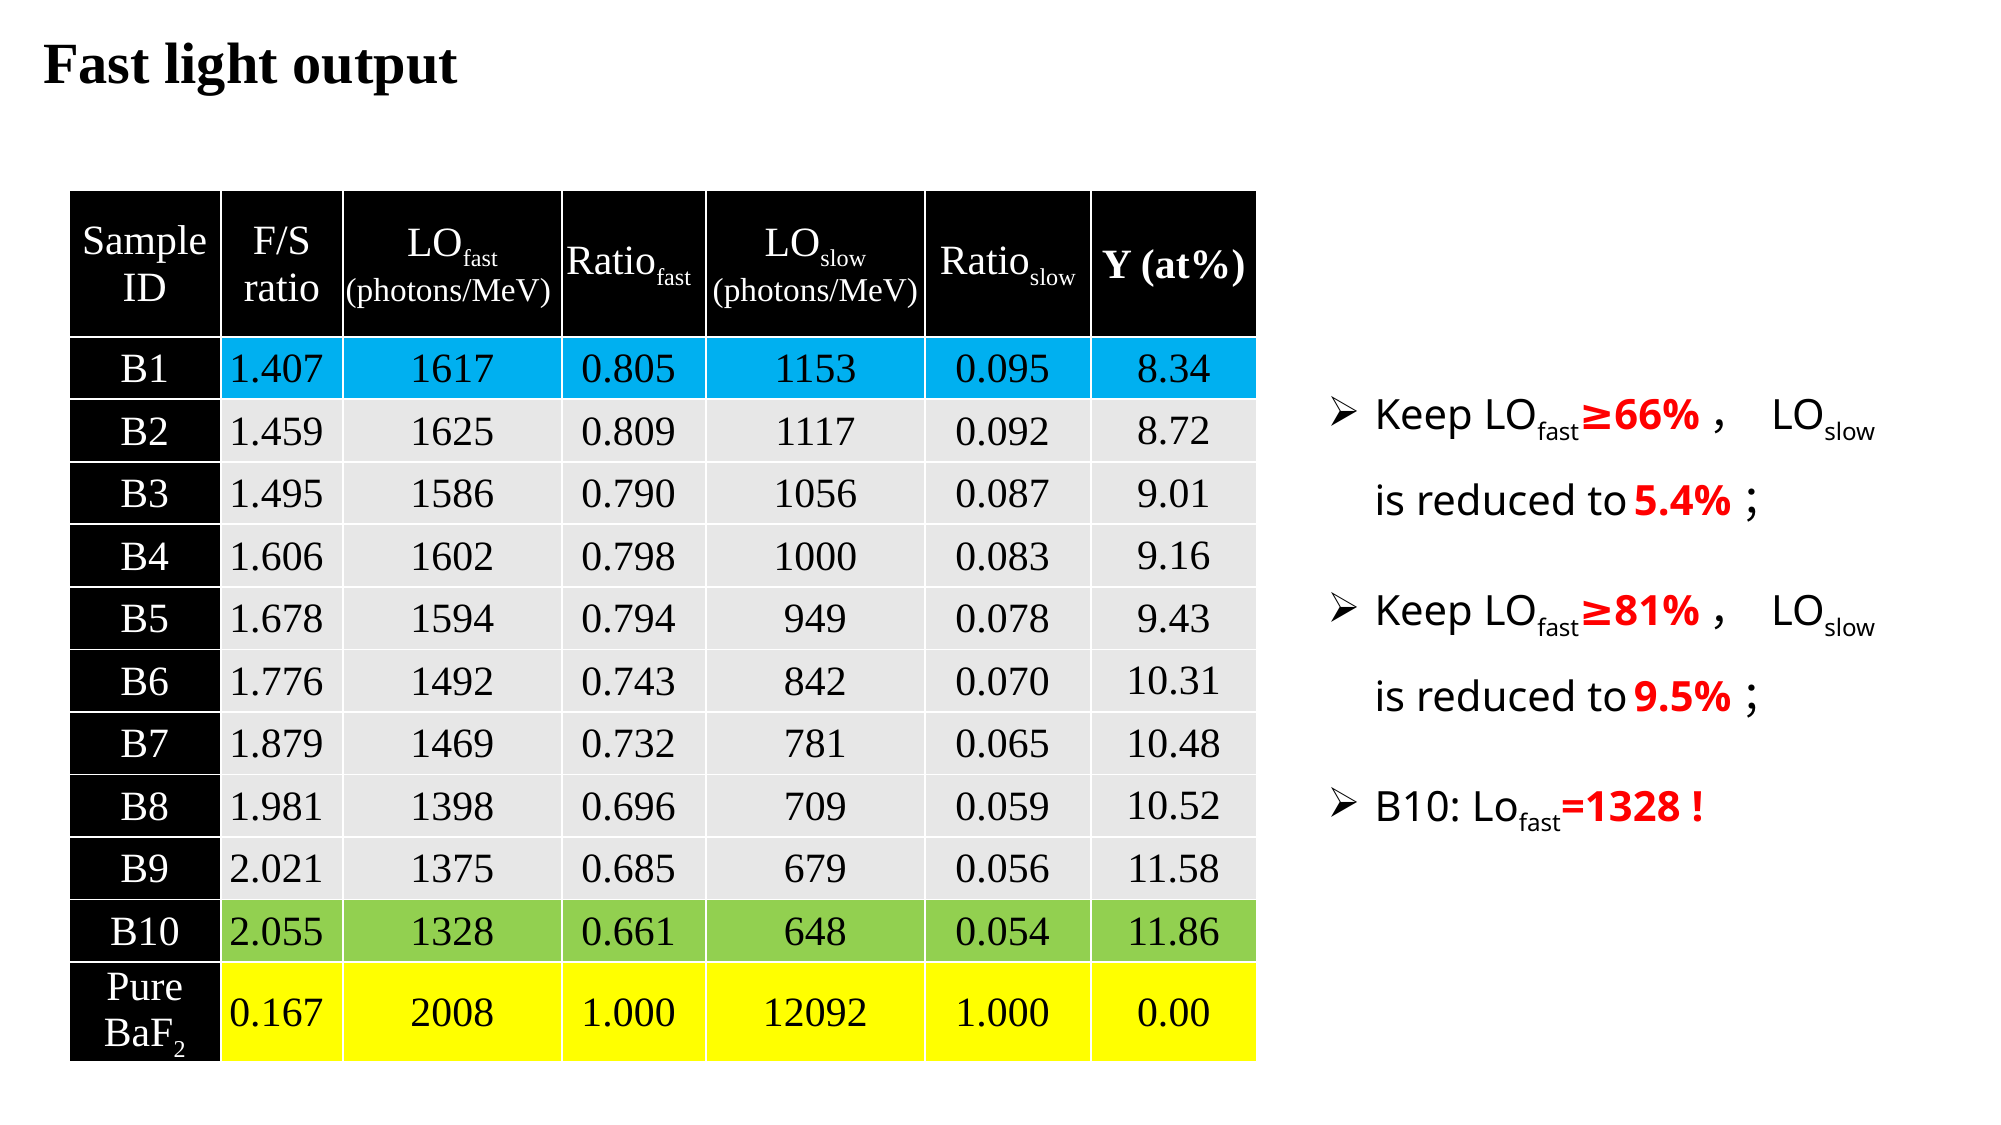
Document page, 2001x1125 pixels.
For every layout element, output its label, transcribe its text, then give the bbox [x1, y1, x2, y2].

table_header F/S ratio [222, 191, 342, 336]
text_box Keep LOfast≥66%， LOslow is reduced to 5.4%； Keep LOfast≥81%， LOslow is reduced to 9.5%； B10: Lofast=1328 ! [1312, 352, 1891, 844]
table_cell B1 [70, 338, 220, 398]
table_cell 1.000 [926, 963, 1090, 1061]
table_cell 1.606 [222, 525, 342, 586]
table_cell 781 [707, 713, 924, 774]
table_cell 10.52 [1092, 775, 1256, 836]
table_cell B10 [70, 900, 220, 961]
table_cell 0.00 [1092, 963, 1256, 1061]
table_header Ratioslow [926, 191, 1090, 336]
table_header LOfast (photons/MeV) [344, 191, 561, 336]
table_cell 0.732 [563, 713, 705, 774]
table_cell 0.743 [563, 650, 705, 711]
table_cell 0.685 [563, 838, 705, 899]
table_cell 1625 [344, 400, 561, 461]
table_cell 1117 [707, 400, 924, 461]
table_cell 1.000 [563, 963, 705, 1061]
table_cell 8.34 [1092, 338, 1256, 398]
table_cell 0.696 [563, 775, 705, 836]
table_cell 2008 [344, 963, 561, 1061]
table_cell 1.495 [222, 463, 342, 523]
table_cell 0.054 [926, 900, 1090, 961]
table_cell 1000 [707, 525, 924, 586]
table_header Y (at%) [1092, 191, 1256, 336]
table_cell 1.879 [222, 713, 342, 774]
table_cell 9.01 [1092, 463, 1256, 523]
table_cell 0.059 [926, 775, 1090, 836]
title Fast light output [28, 5, 1570, 123]
table_cell B6 [70, 650, 220, 711]
table_header Sample ID [70, 191, 220, 336]
table_header LOslow (photons/MeV) [707, 191, 924, 336]
table_cell 1.407 [222, 338, 342, 398]
table_cell B7 [70, 713, 220, 774]
table_cell 9.43 [1092, 588, 1256, 649]
table_cell 949 [707, 588, 924, 649]
table_cell 9.16 [1092, 525, 1256, 586]
table_cell 709 [707, 775, 924, 836]
table_cell 1469 [344, 713, 561, 774]
table_cell 0.809 [563, 400, 705, 461]
table_cell 0.794 [563, 588, 705, 649]
table_cell 1602 [344, 525, 561, 586]
table_cell Pure BaF2 [70, 963, 220, 1061]
table_cell 0.065 [926, 713, 1090, 774]
table_cell 0.087 [926, 463, 1090, 523]
table_cell 10.31 [1092, 650, 1256, 711]
table_cell B2 [70, 400, 220, 461]
table_cell 0.092 [926, 400, 1090, 461]
table_cell 10.48 [1092, 713, 1256, 774]
table_cell 1398 [344, 775, 561, 836]
table_cell 11.86 [1092, 900, 1256, 961]
table_cell B9 [70, 838, 220, 899]
table_cell 0.070 [926, 650, 1090, 711]
table_cell 1.459 [222, 400, 342, 461]
table_cell 1056 [707, 463, 924, 523]
table_cell 0.790 [563, 463, 705, 523]
table_cell 0.095 [926, 338, 1090, 398]
table_cell 1.776 [222, 650, 342, 711]
table_cell 11.58 [1092, 838, 1256, 899]
table_cell 648 [707, 900, 924, 961]
table_cell 2.021 [222, 838, 342, 899]
table_cell 1375 [344, 838, 561, 899]
table_cell B8 [70, 775, 220, 836]
table_cell B4 [70, 525, 220, 586]
table_cell 0.083 [926, 525, 1090, 586]
table_cell 0.056 [926, 838, 1090, 899]
table_cell 0.798 [563, 525, 705, 586]
table_cell 0.805 [563, 338, 705, 398]
table_cell B3 [70, 463, 220, 523]
table_cell 0.167 [222, 963, 342, 1061]
table_cell 1594 [344, 588, 561, 649]
table_cell 1328 [344, 900, 561, 961]
table_cell 1.981 [222, 775, 342, 836]
table_cell 679 [707, 838, 924, 899]
table_cell 1586 [344, 463, 561, 523]
table_cell 842 [707, 650, 924, 711]
table_cell B5 [70, 588, 220, 649]
table_cell 0.661 [563, 900, 705, 961]
table_cell 2.055 [222, 900, 342, 961]
table_cell 1.678 [222, 588, 342, 649]
table_cell 8.72 [1092, 400, 1256, 461]
table_header Ratiofast [563, 191, 705, 336]
table_cell 12092 [707, 963, 924, 1061]
table_cell 0.078 [926, 588, 1090, 649]
table_cell 1492 [344, 650, 561, 711]
table_cell 1617 [344, 338, 561, 398]
table_cell 1153 [707, 338, 924, 398]
